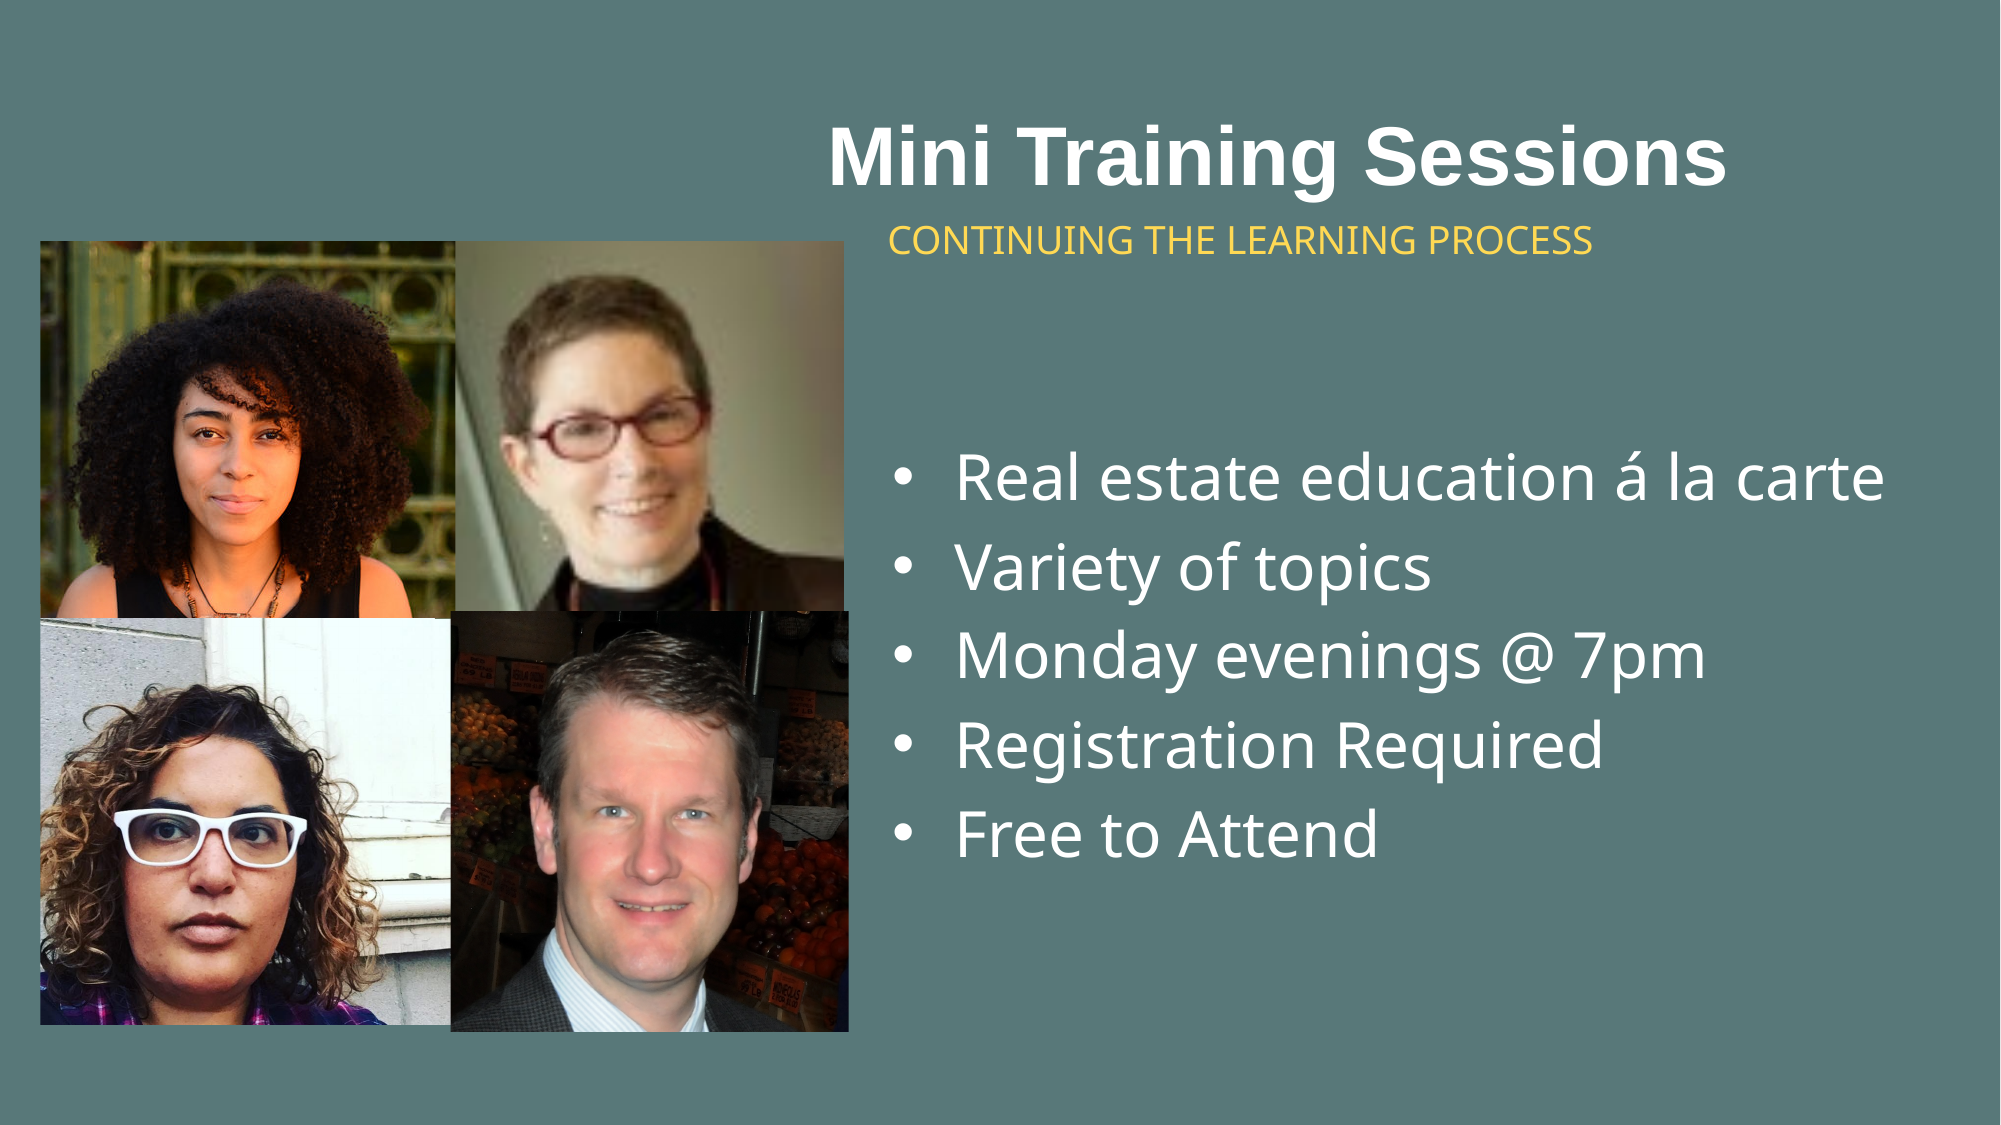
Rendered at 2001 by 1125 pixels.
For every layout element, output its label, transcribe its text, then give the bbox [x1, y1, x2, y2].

text_box Real estate education á la carte Variety of topics Monday evenings @ 7pm Registration Required Free to Attend [877, 429, 1993, 960]
text_box Mini Training Sessions [812, 94, 2000, 211]
text_box CONTINUING THE LEARNING PROCESS [872, 211, 1932, 274]
picture [40, 240, 849, 1032]
